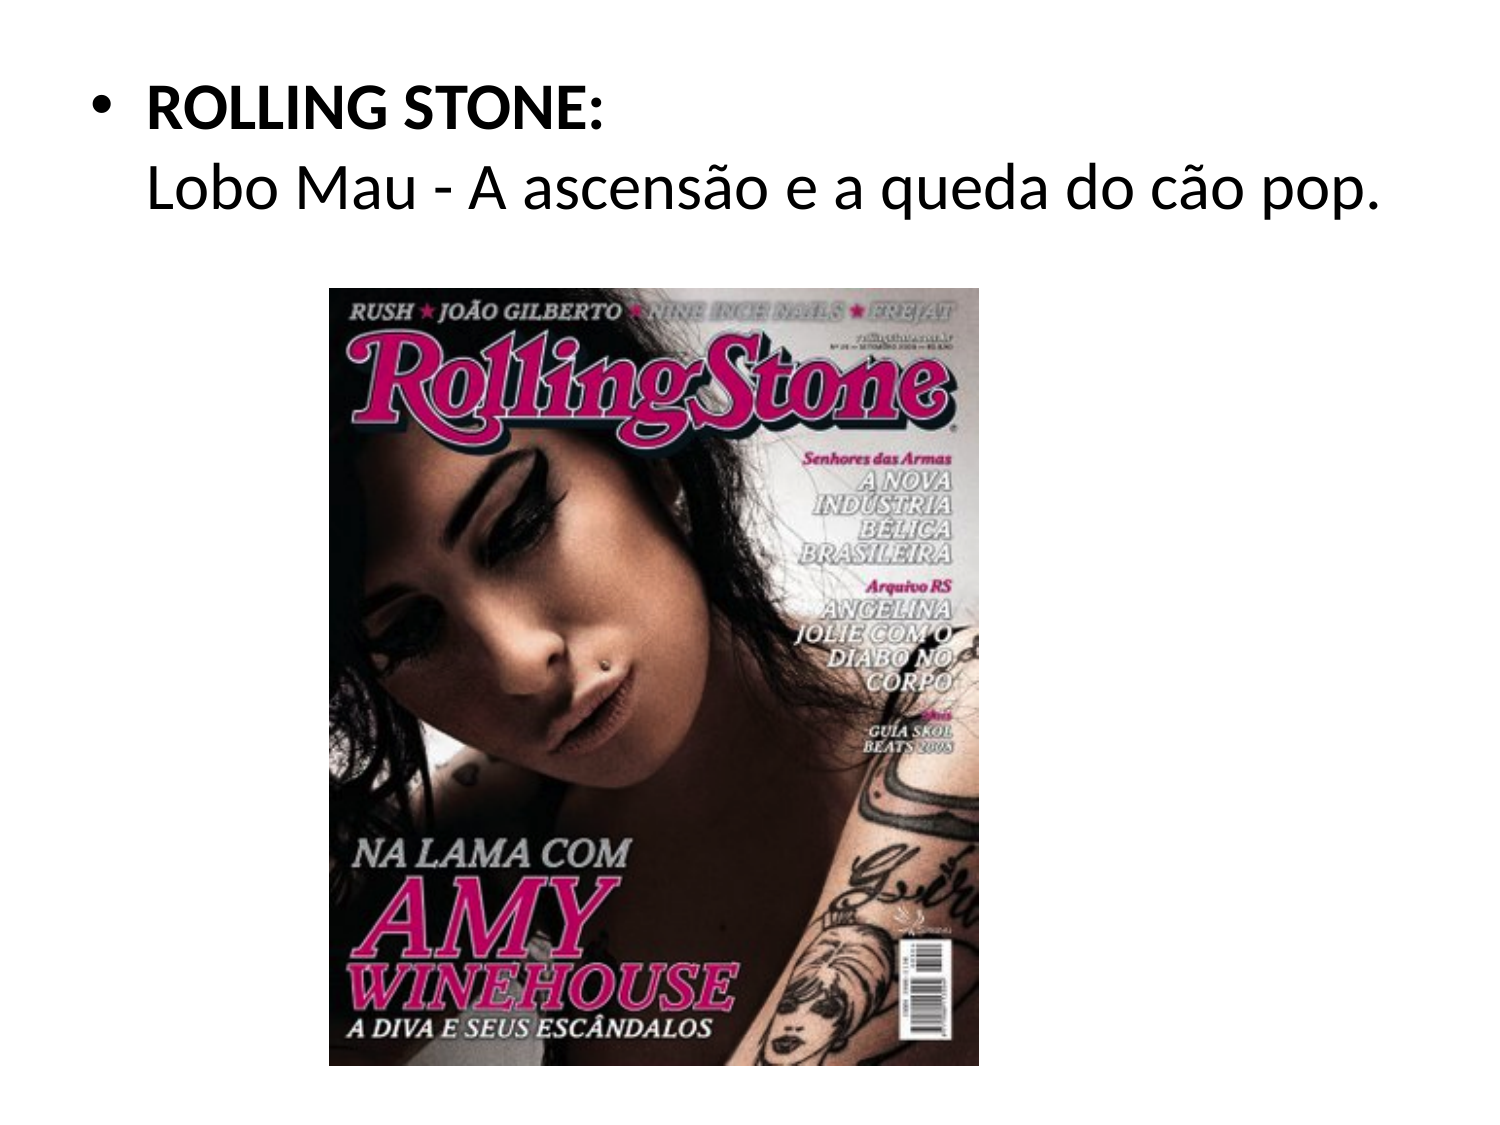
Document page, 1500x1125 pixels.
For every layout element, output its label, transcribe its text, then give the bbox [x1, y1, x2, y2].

list ROLLING STONE: Lobo Mau - A ascensão e a queda do cão pop. [75, 55, 1425, 1005]
picture [329, 288, 980, 1066]
